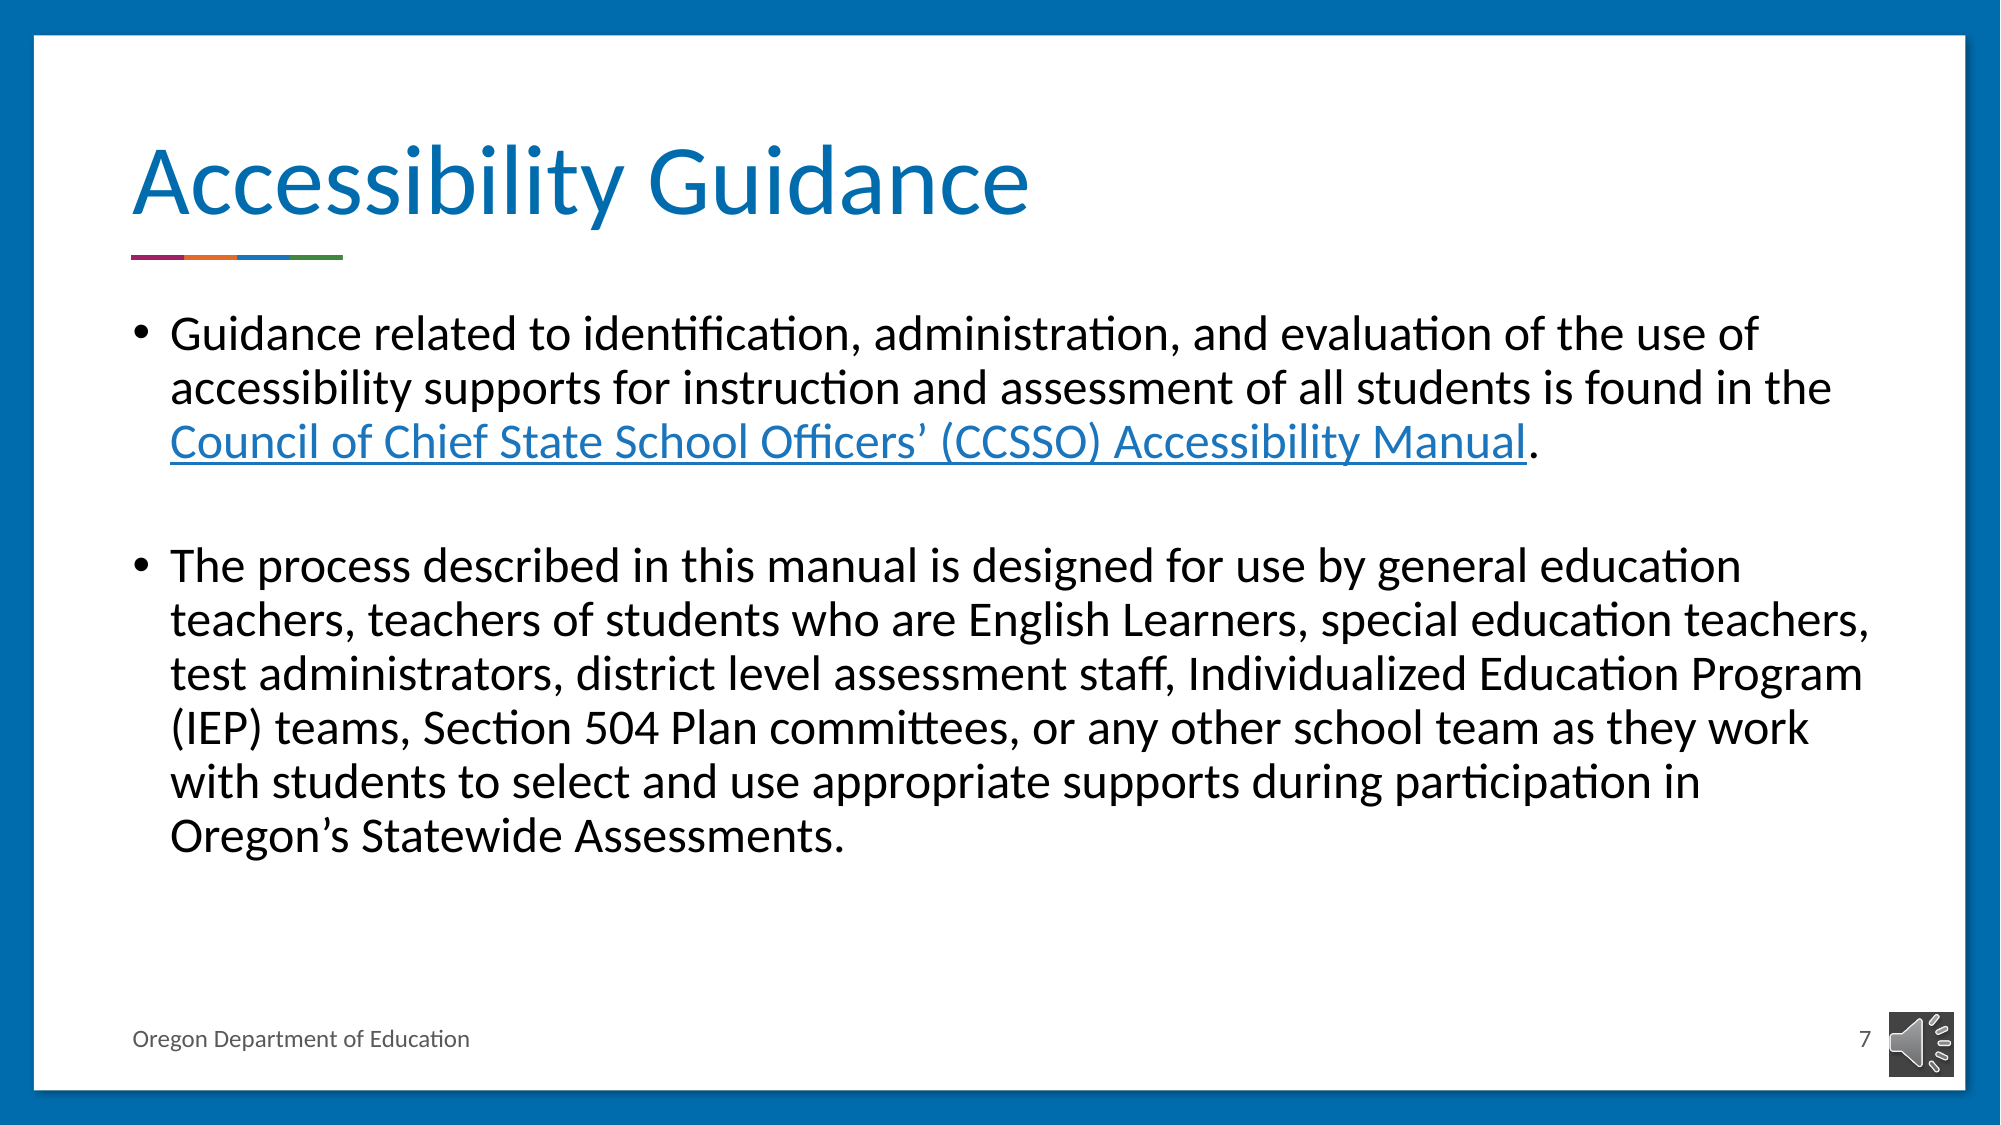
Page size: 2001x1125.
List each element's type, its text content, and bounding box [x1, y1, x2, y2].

title Accessibility Guidance [117, 75, 1887, 244]
list Guidance related to identification, administration, and evaluation of the use of accessibility supports for instruction and assessment of all students is found in the Council of Chief State School Officers’ (CCSSO) Accessibility Manual. The process described in this manual is designed for use by general education teachers, teachers of students who are English Learners, special education teachers, test administrators, district level assessment staff, Individualized Education Program (IEP) teams, Section 504 Plan committees, or any other school team as they work with students to select and use appropriate supports during participation in Oregon’s Statewide Assessments. [117, 299, 1887, 974]
picture [1888, 1011, 1956, 1079]
slide_number 7 [1412, 1007, 1887, 1068]
footer Oregon Department of Education [117, 1007, 588, 1068]
picture [131, 255, 343, 260]
